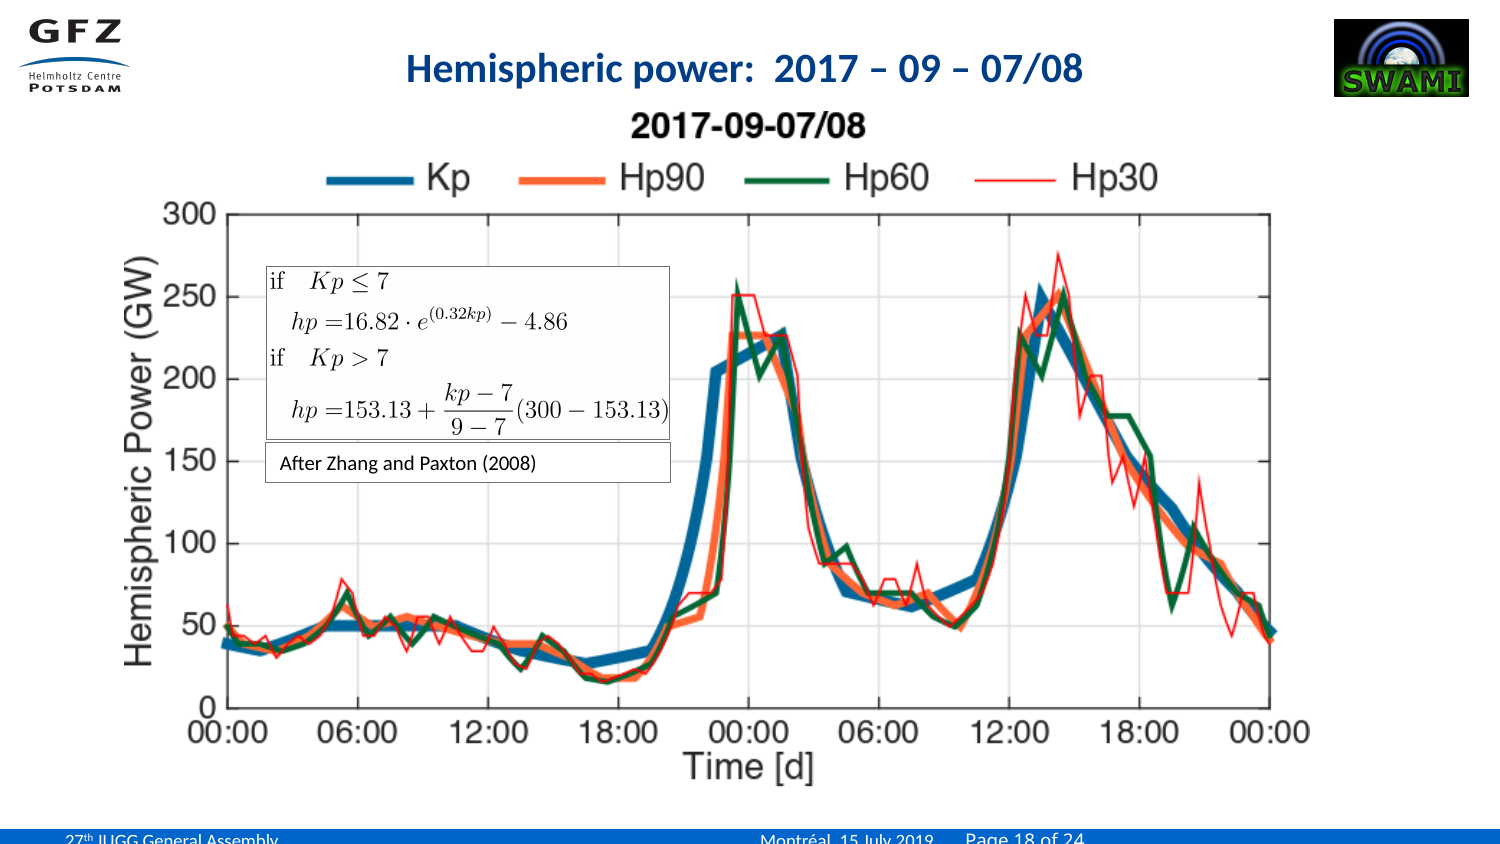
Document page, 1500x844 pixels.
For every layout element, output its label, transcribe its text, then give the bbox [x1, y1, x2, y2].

picture [1334, 19, 1469, 97]
picture [124, 111, 1310, 788]
text_box Hemispheric power: 2017 – 09 – 07/08 [251, 33, 1249, 110]
